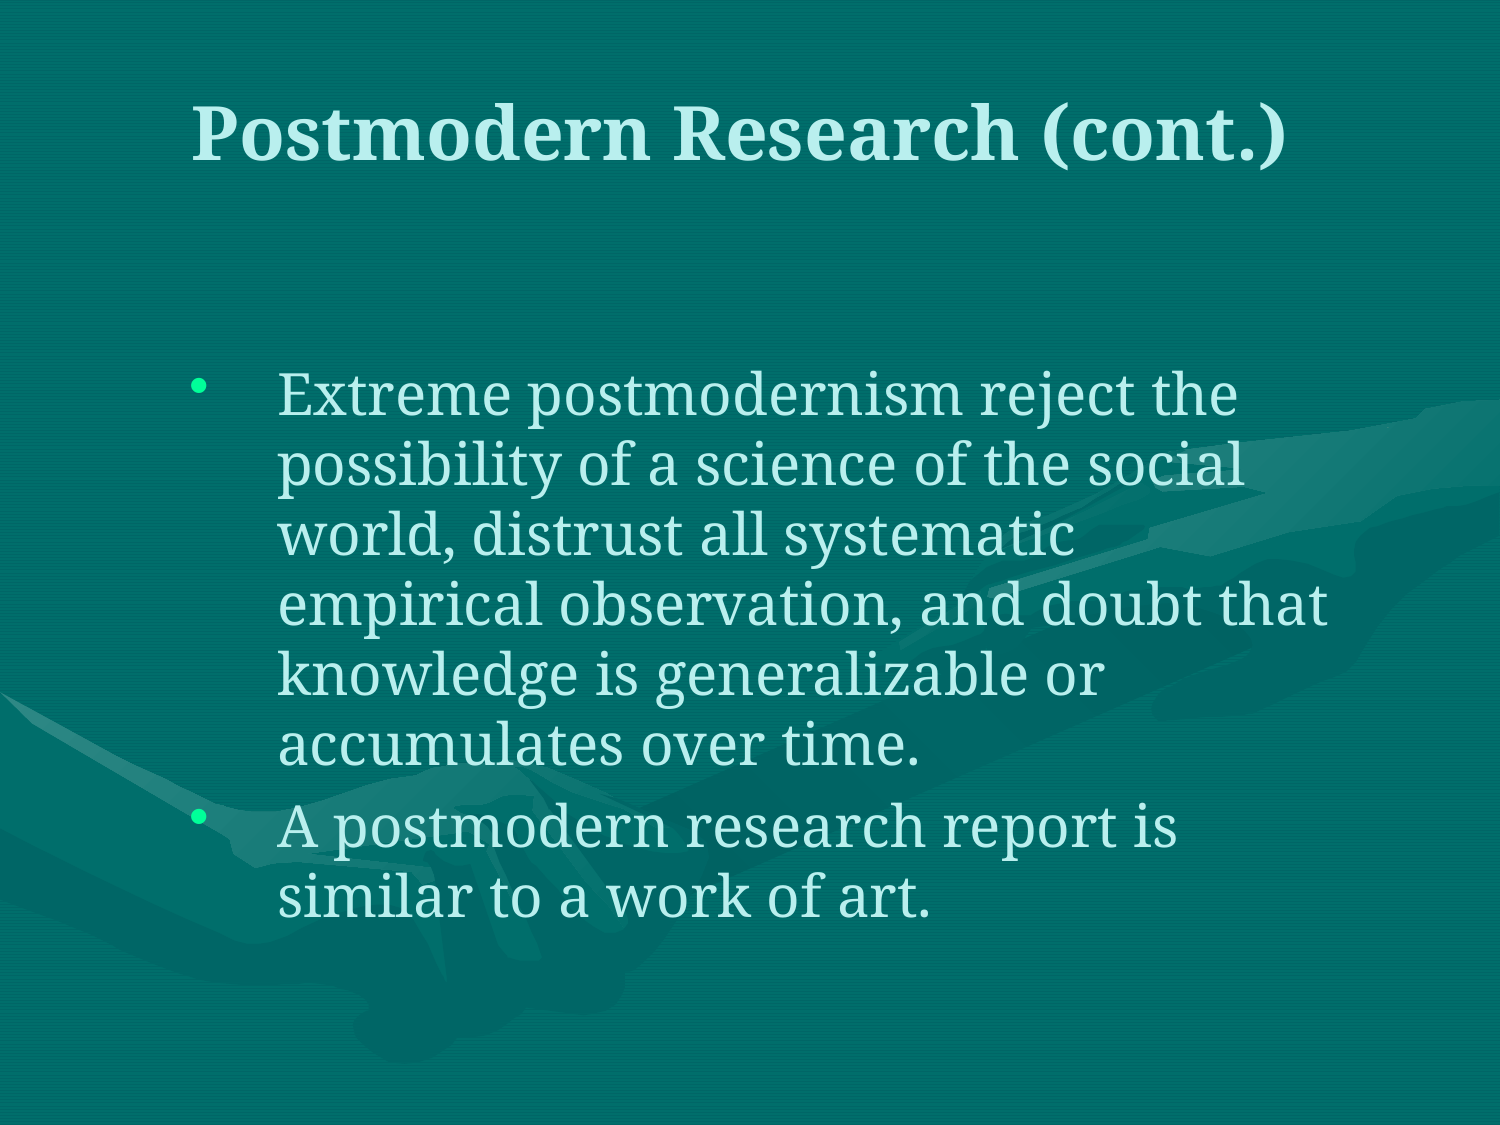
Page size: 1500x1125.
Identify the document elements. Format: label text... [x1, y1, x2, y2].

text_box Postmodern Research (cont.) [162, 78, 1338, 266]
text_box Extreme postmodernism reject the possibility of a science of the social world, distrust all systematic empirical observation, and doubt that knowledge is generalizable or accumulates over time. A postmodern research report is similar to a work of art. [174, 349, 1350, 938]
